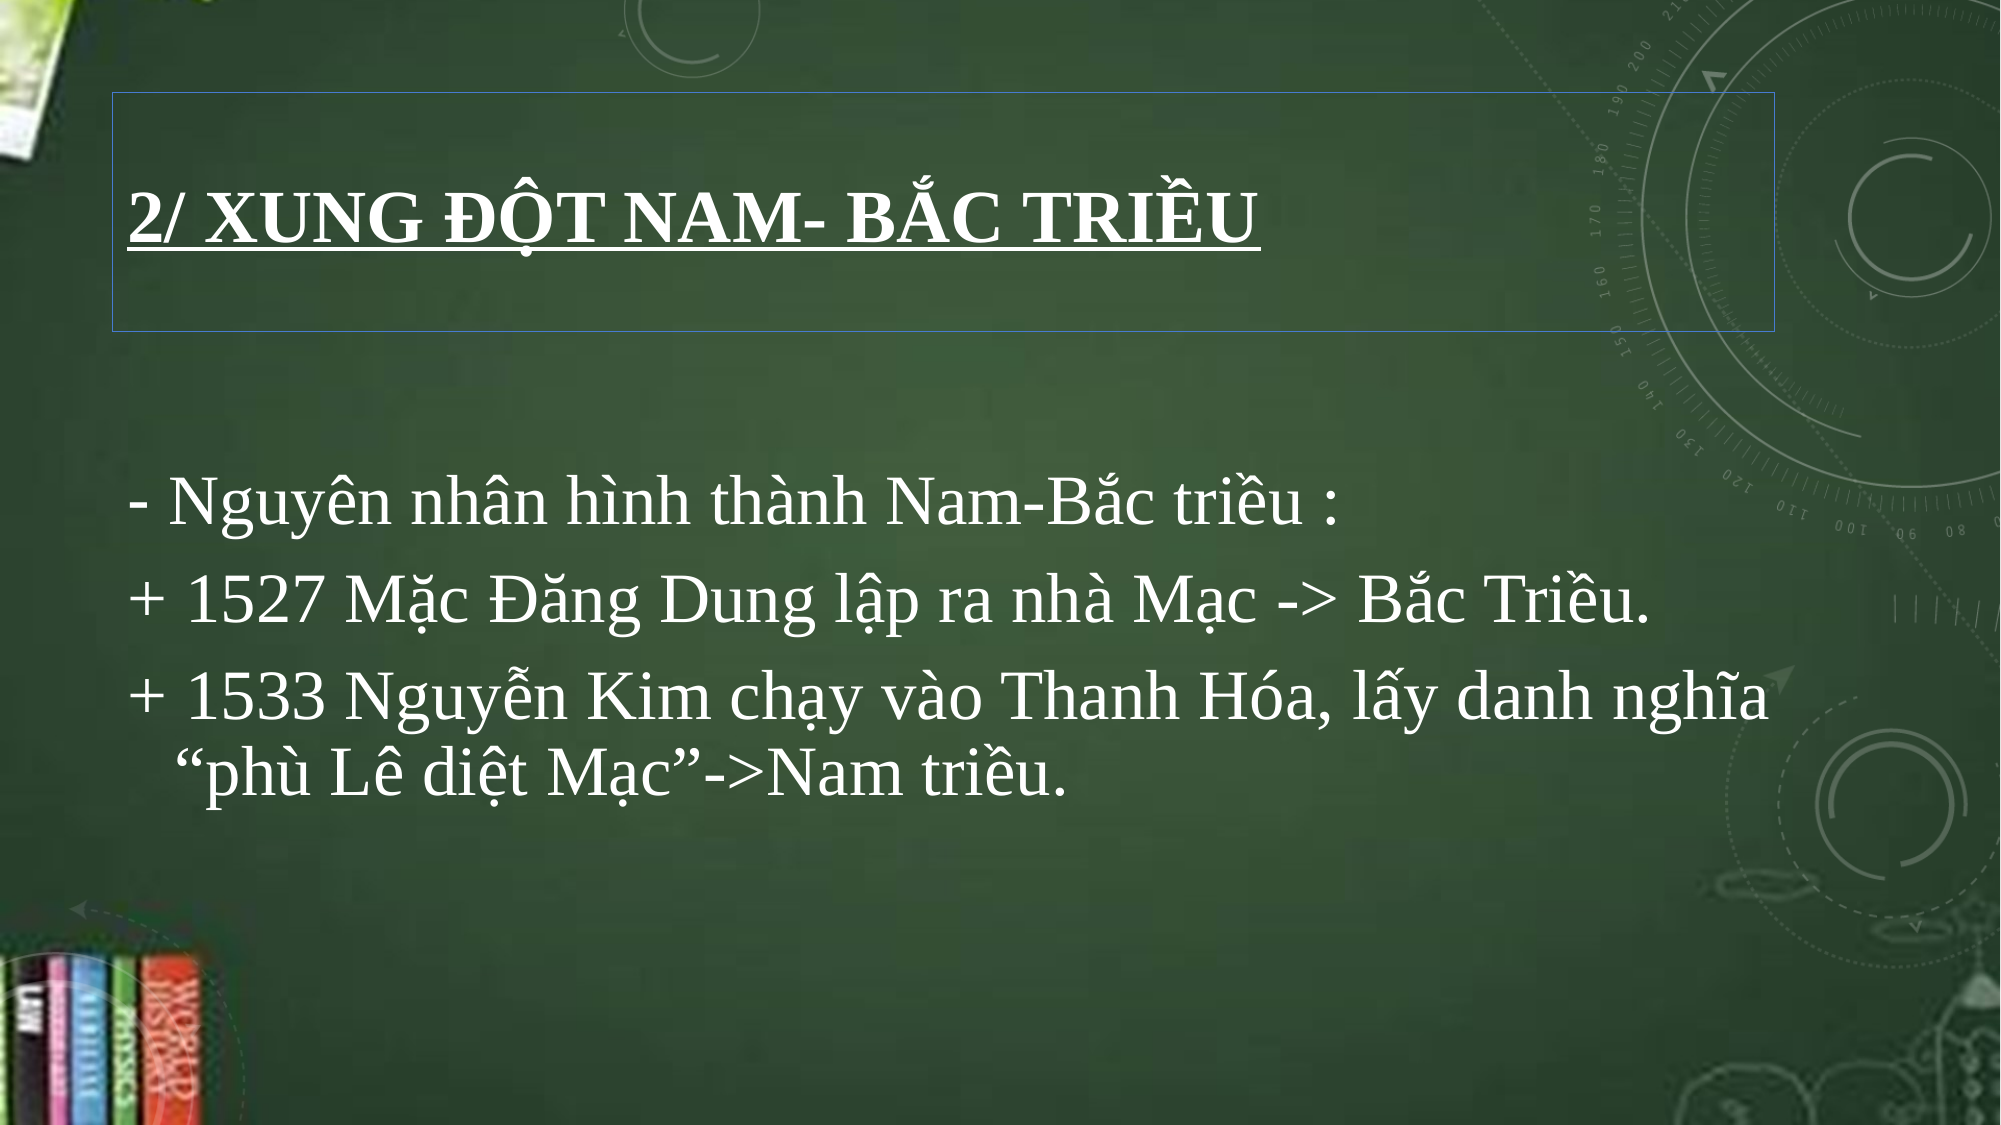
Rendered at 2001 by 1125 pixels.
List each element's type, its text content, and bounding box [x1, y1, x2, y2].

picture [0, 0, 2001, 1125]
list - Nguyên nhân hình thành Nam-Bắc triều : + 1527 Mặc Đăng Dung lập ra nhà Mạc -> Bắc Triều. + 1533 Nguyễn Kim chạy vào Thanh Hóa, lấy danh nghĩa “phù Lê diệt Mạc”->Nam triều. [112, 249, 1867, 1026]
text_box 2/ XUNG ĐỘT NAM- BẮC TRIỀU [112, 92, 1775, 332]
